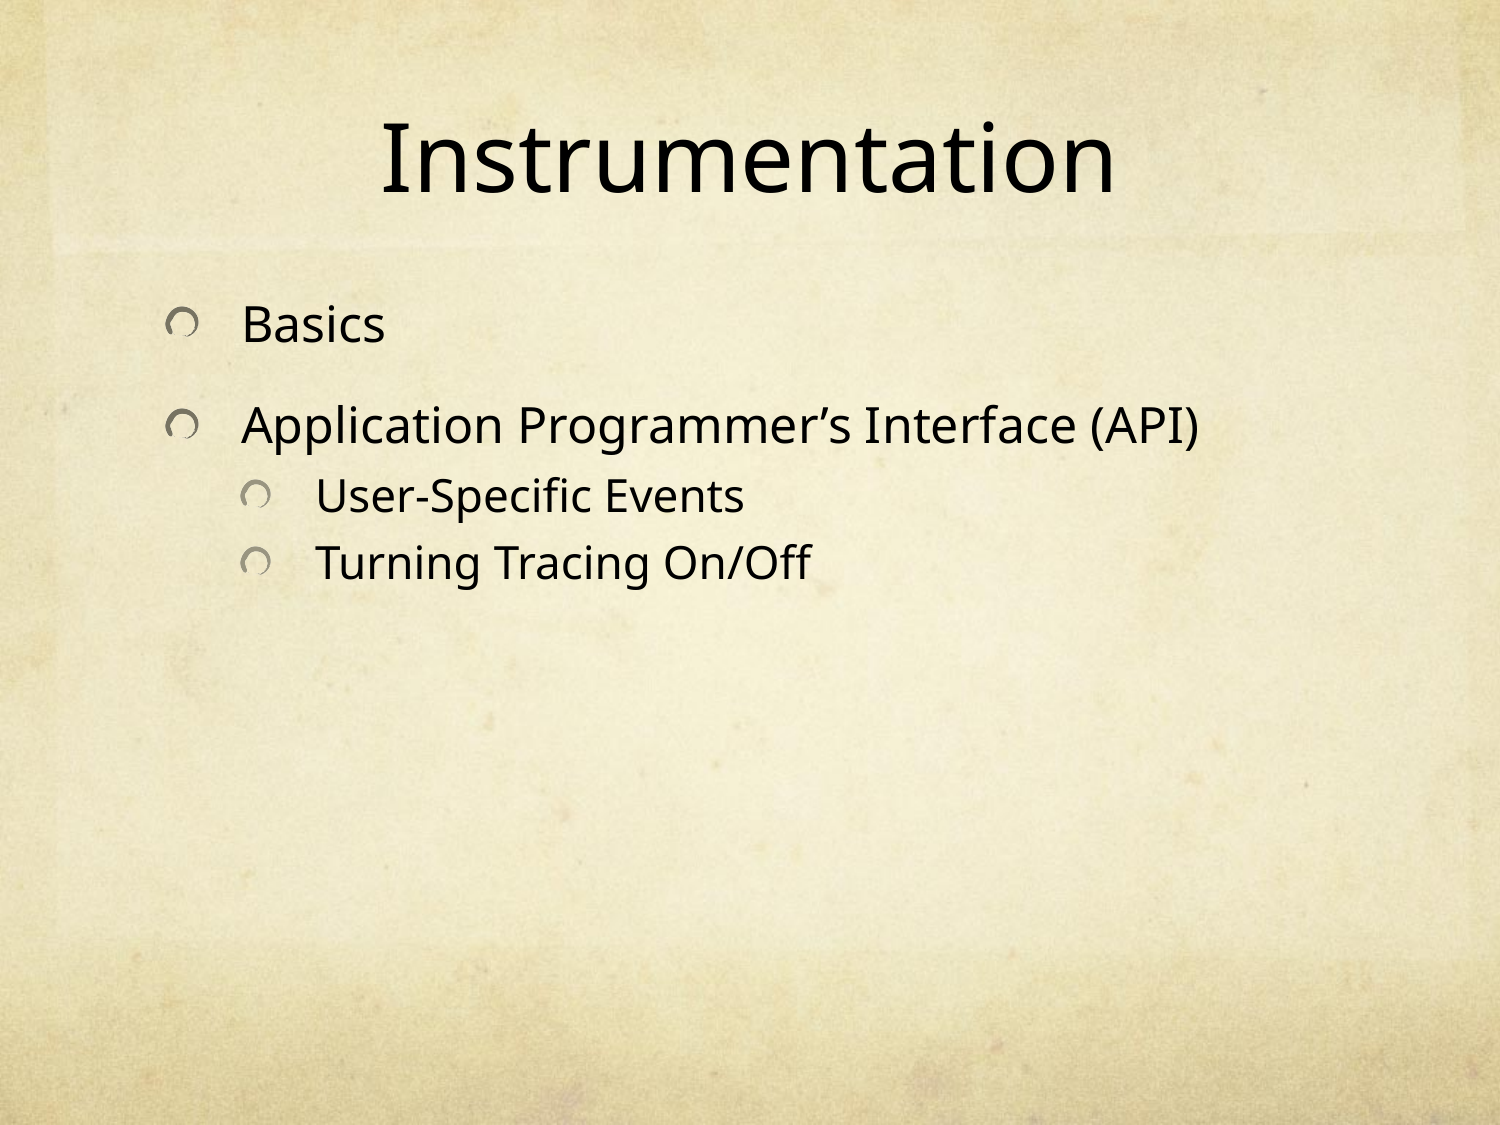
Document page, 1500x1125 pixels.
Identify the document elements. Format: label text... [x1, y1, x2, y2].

picture [0, 0, 1500, 1125]
title Instrumentation [150, 82, 1350, 225]
list Basics Application Programmer’s Interface (API) User-Specific Events Turning Tracing On/Off [150, 284, 1350, 950]
